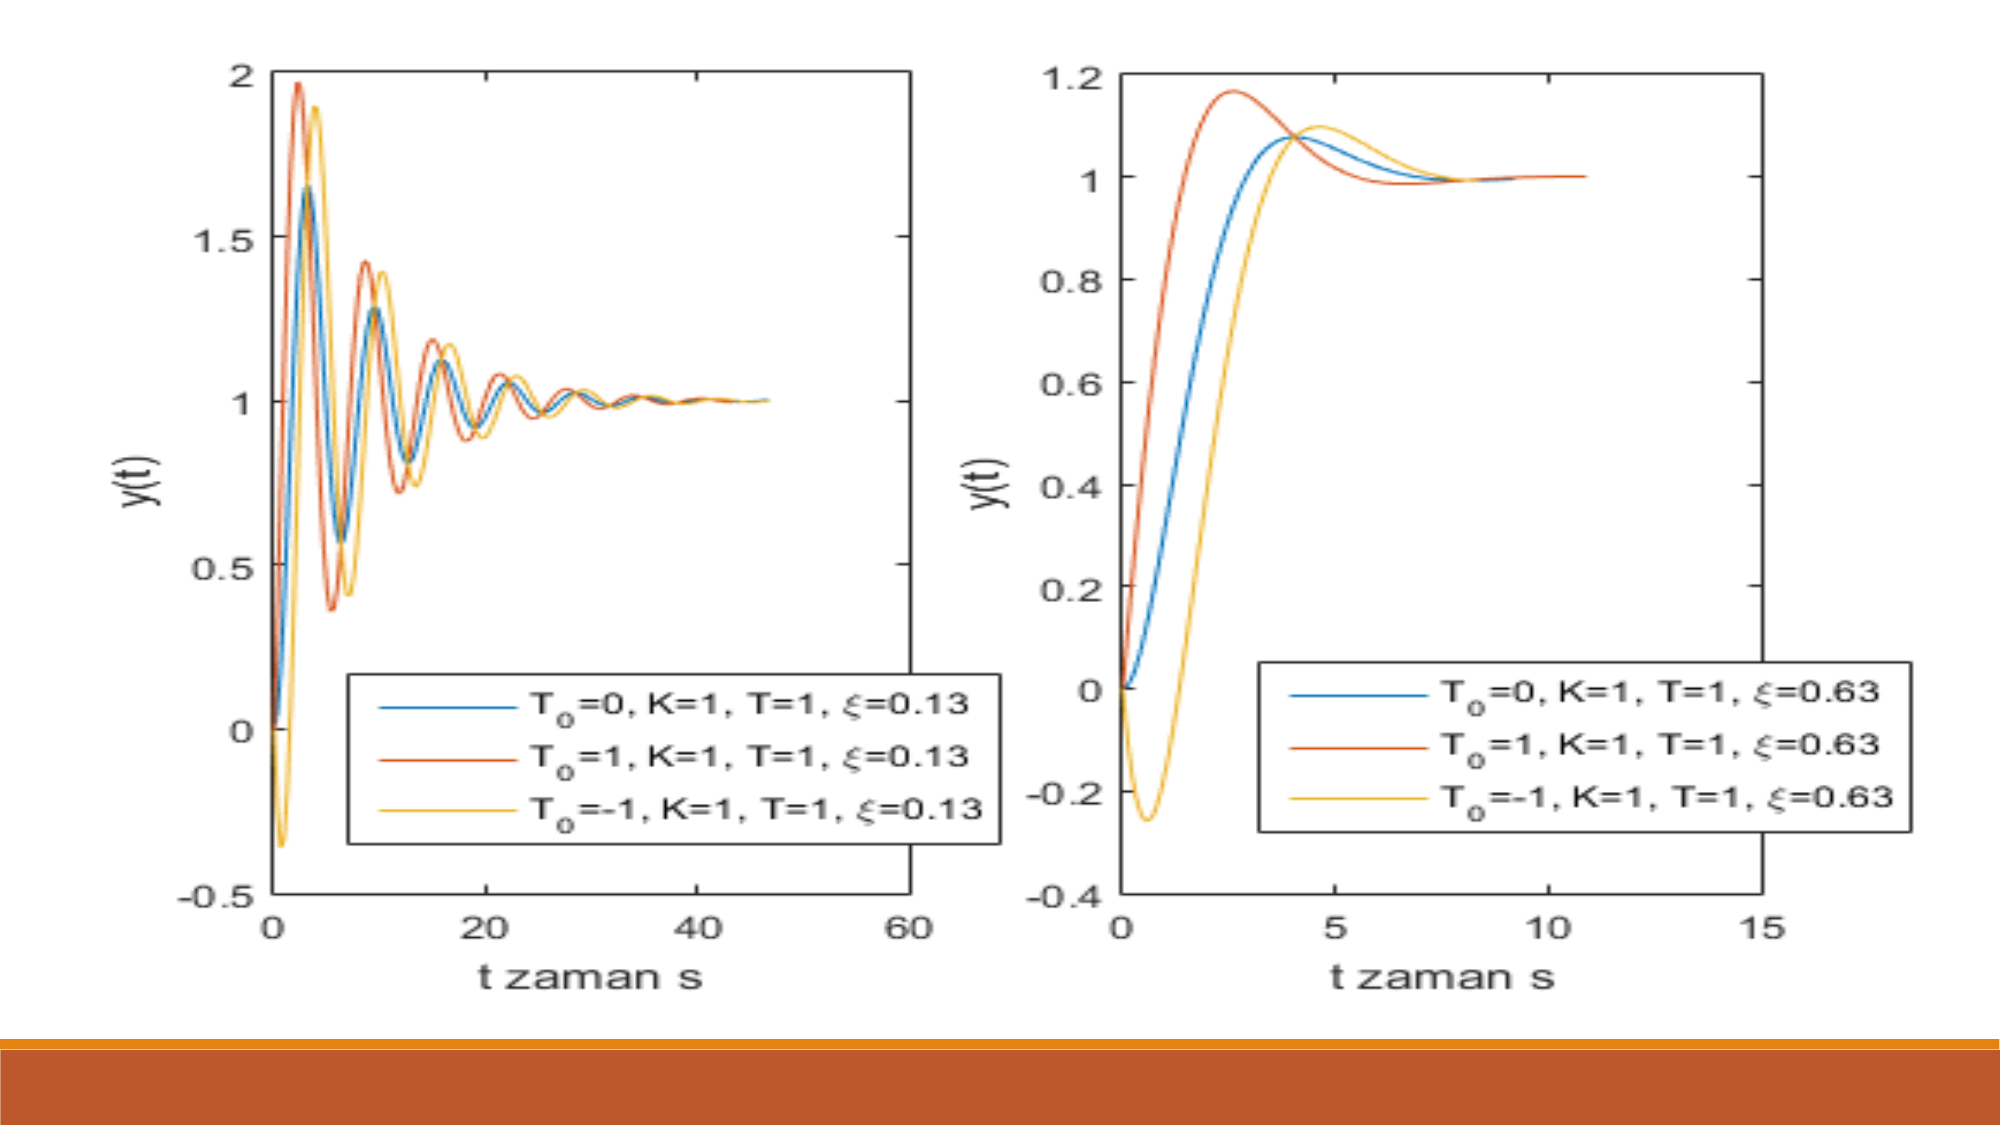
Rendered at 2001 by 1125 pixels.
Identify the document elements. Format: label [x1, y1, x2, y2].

picture [13, 0, 1945, 1005]
